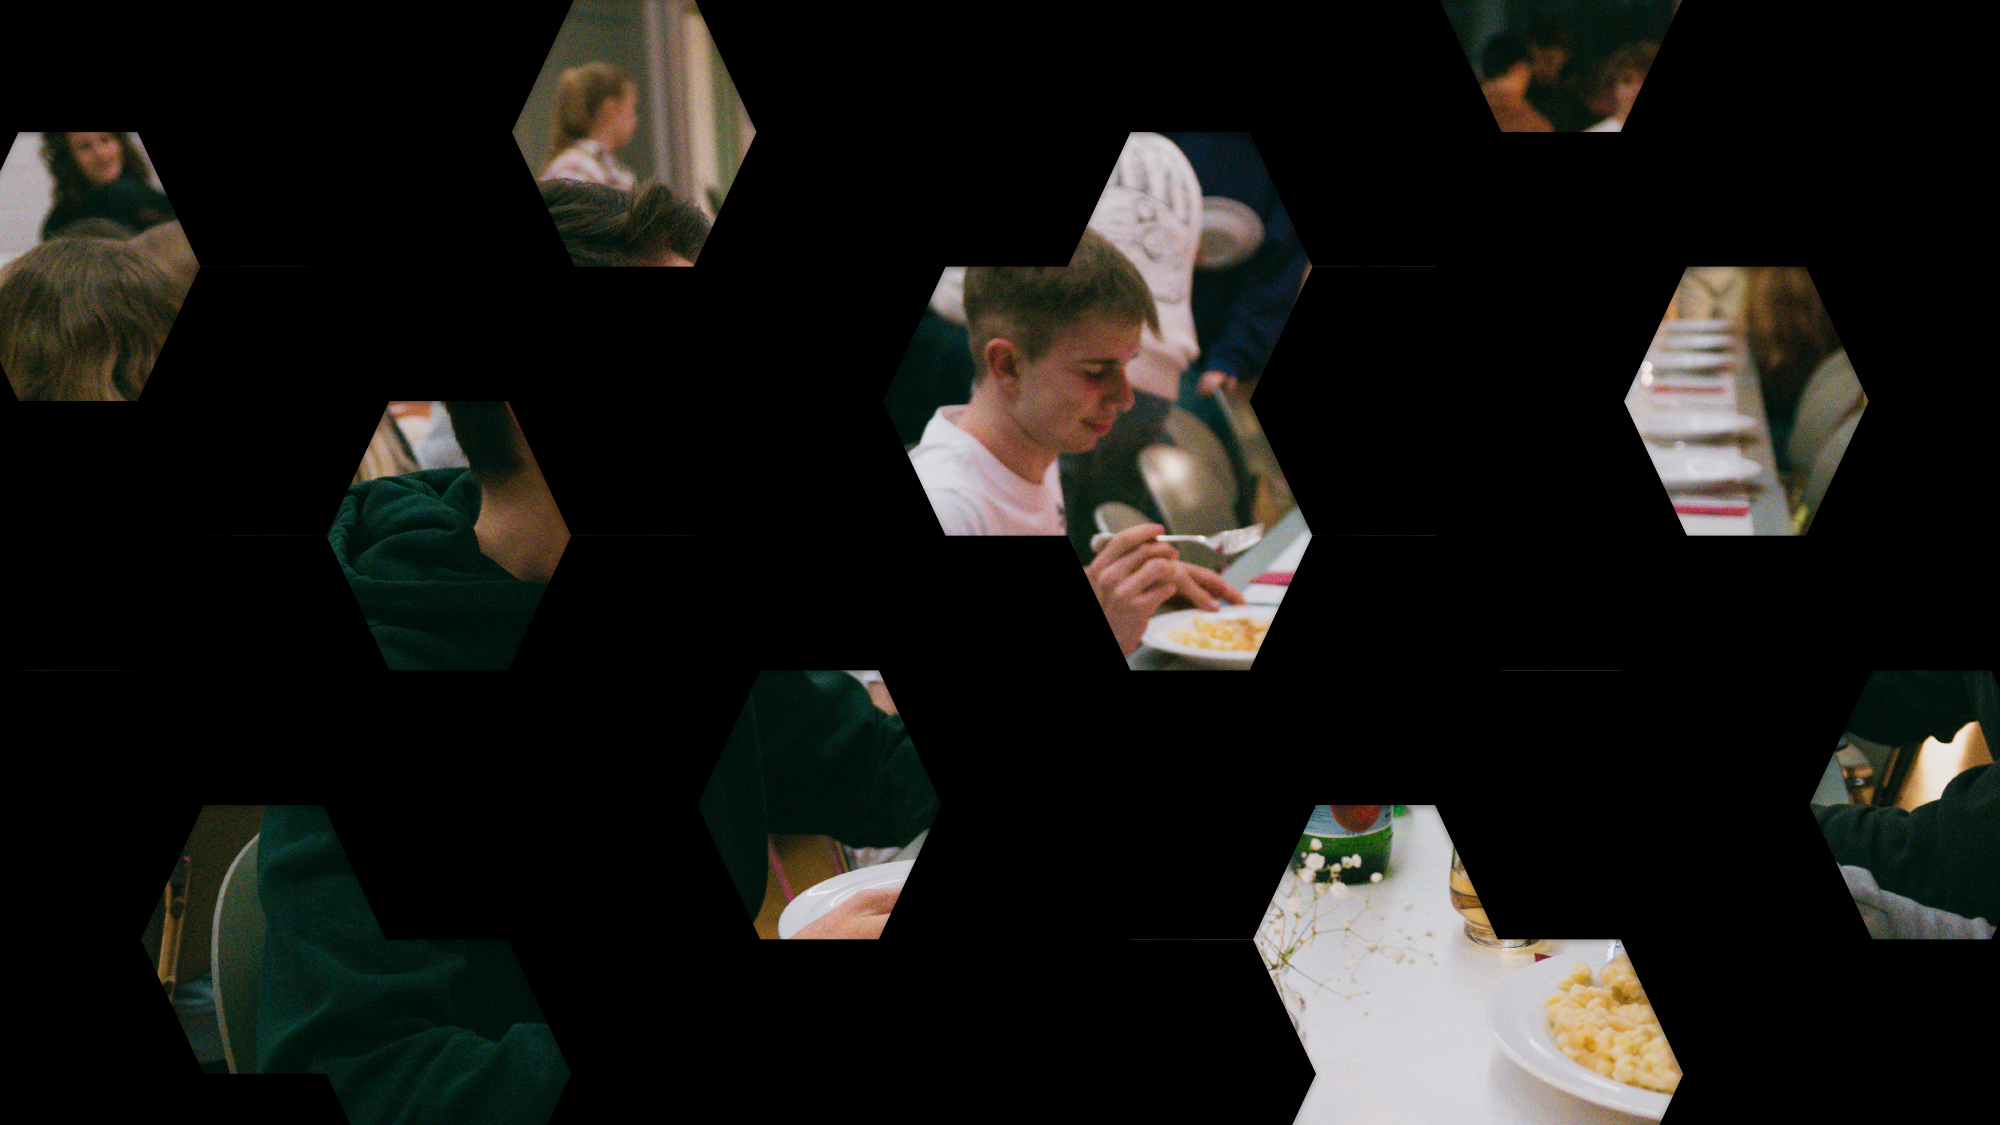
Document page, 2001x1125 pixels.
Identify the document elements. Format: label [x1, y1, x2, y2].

text_box [0, 0, 2000, 1125]
